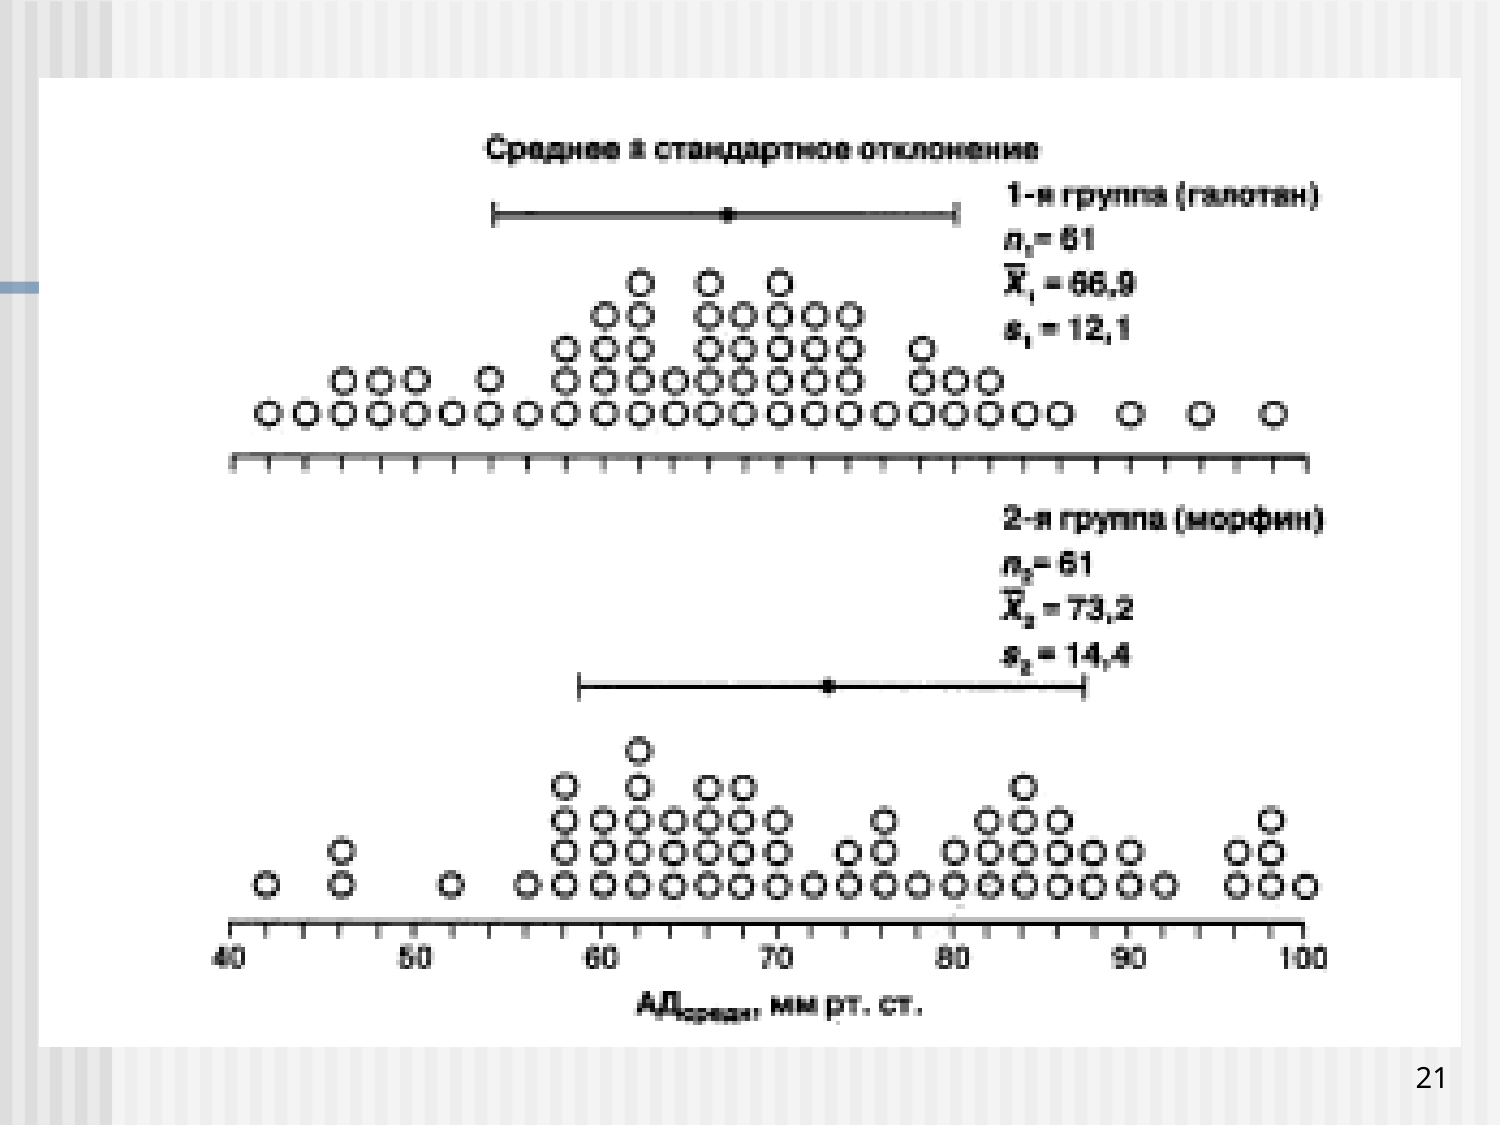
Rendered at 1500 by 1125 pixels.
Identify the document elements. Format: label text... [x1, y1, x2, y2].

picture [39, 77, 1461, 1047]
slide_number 21 [1151, 1051, 1465, 1107]
